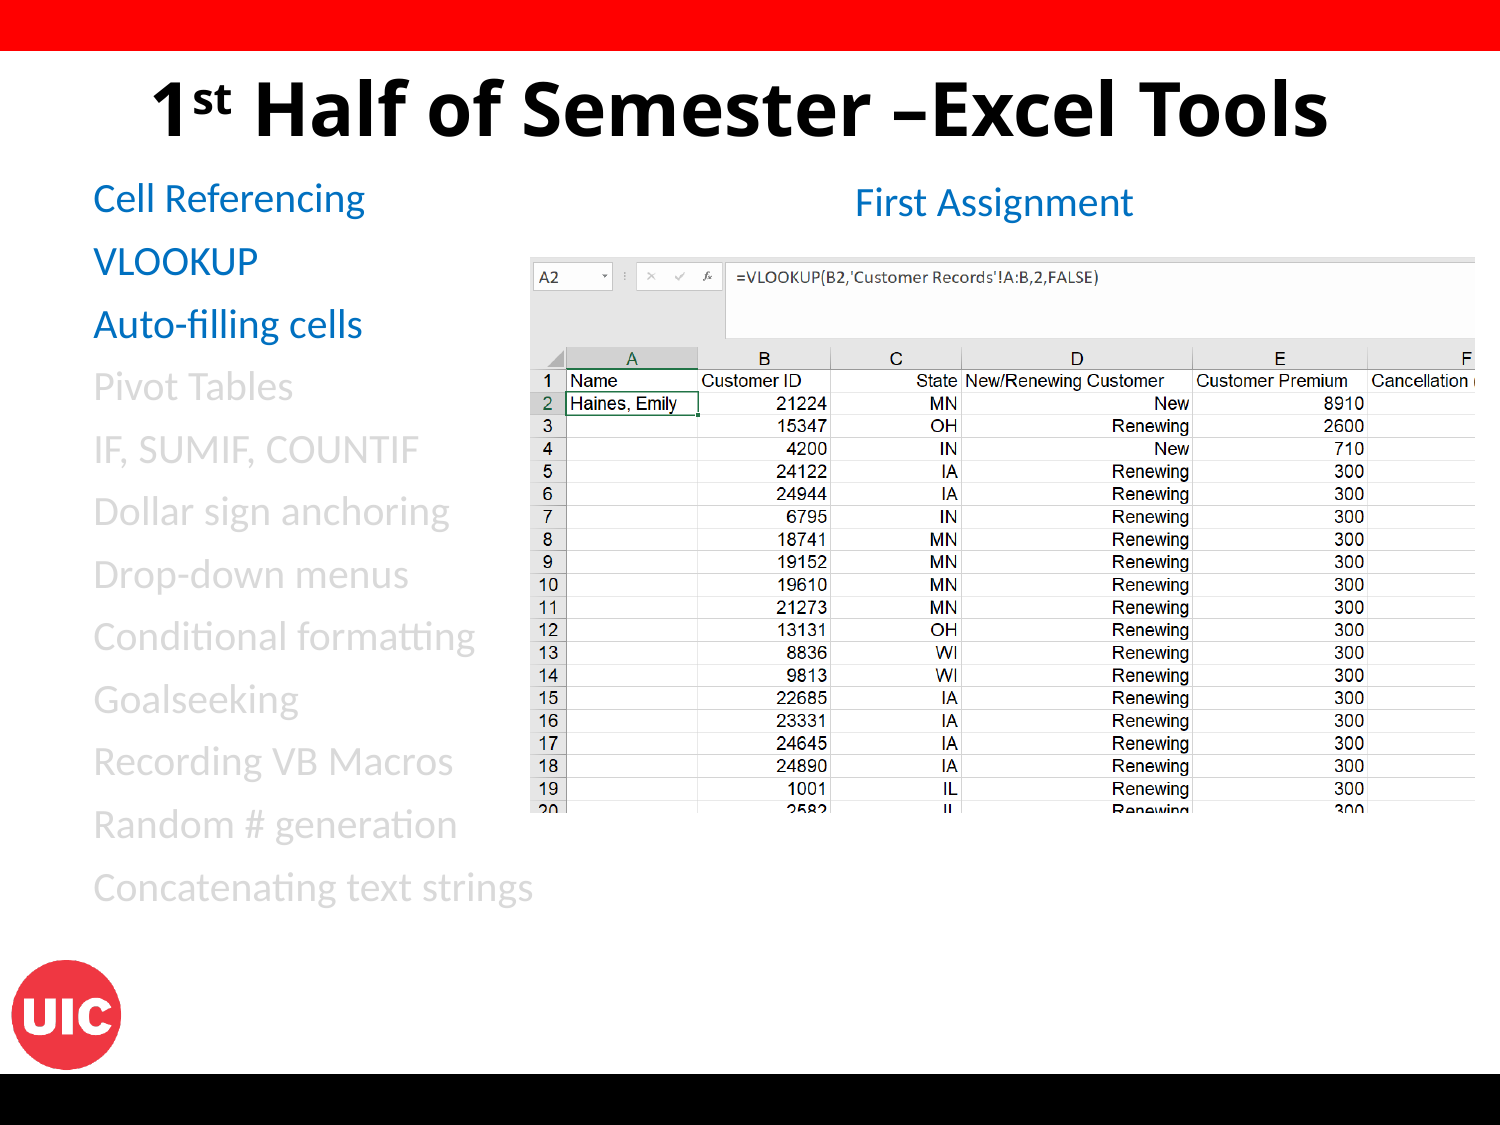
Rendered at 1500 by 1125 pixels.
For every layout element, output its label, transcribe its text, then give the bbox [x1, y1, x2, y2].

picture [0, 923, 157, 1106]
text_box 1st Half of Semester –Excel Tools [4, 12, 1475, 200]
text_box Cell Referencing VLOOKUP Auto-filling cells Pivot Tables IF, SUMIF, COUNTIF Dollar sign anchoring Drop-down menus Conditional formatting Goalseeking Recording VB Macros Random # generation Concatenating text strings [78, 163, 632, 917]
picture [529, 257, 1475, 813]
text_box First Assignment [840, 167, 1165, 232]
